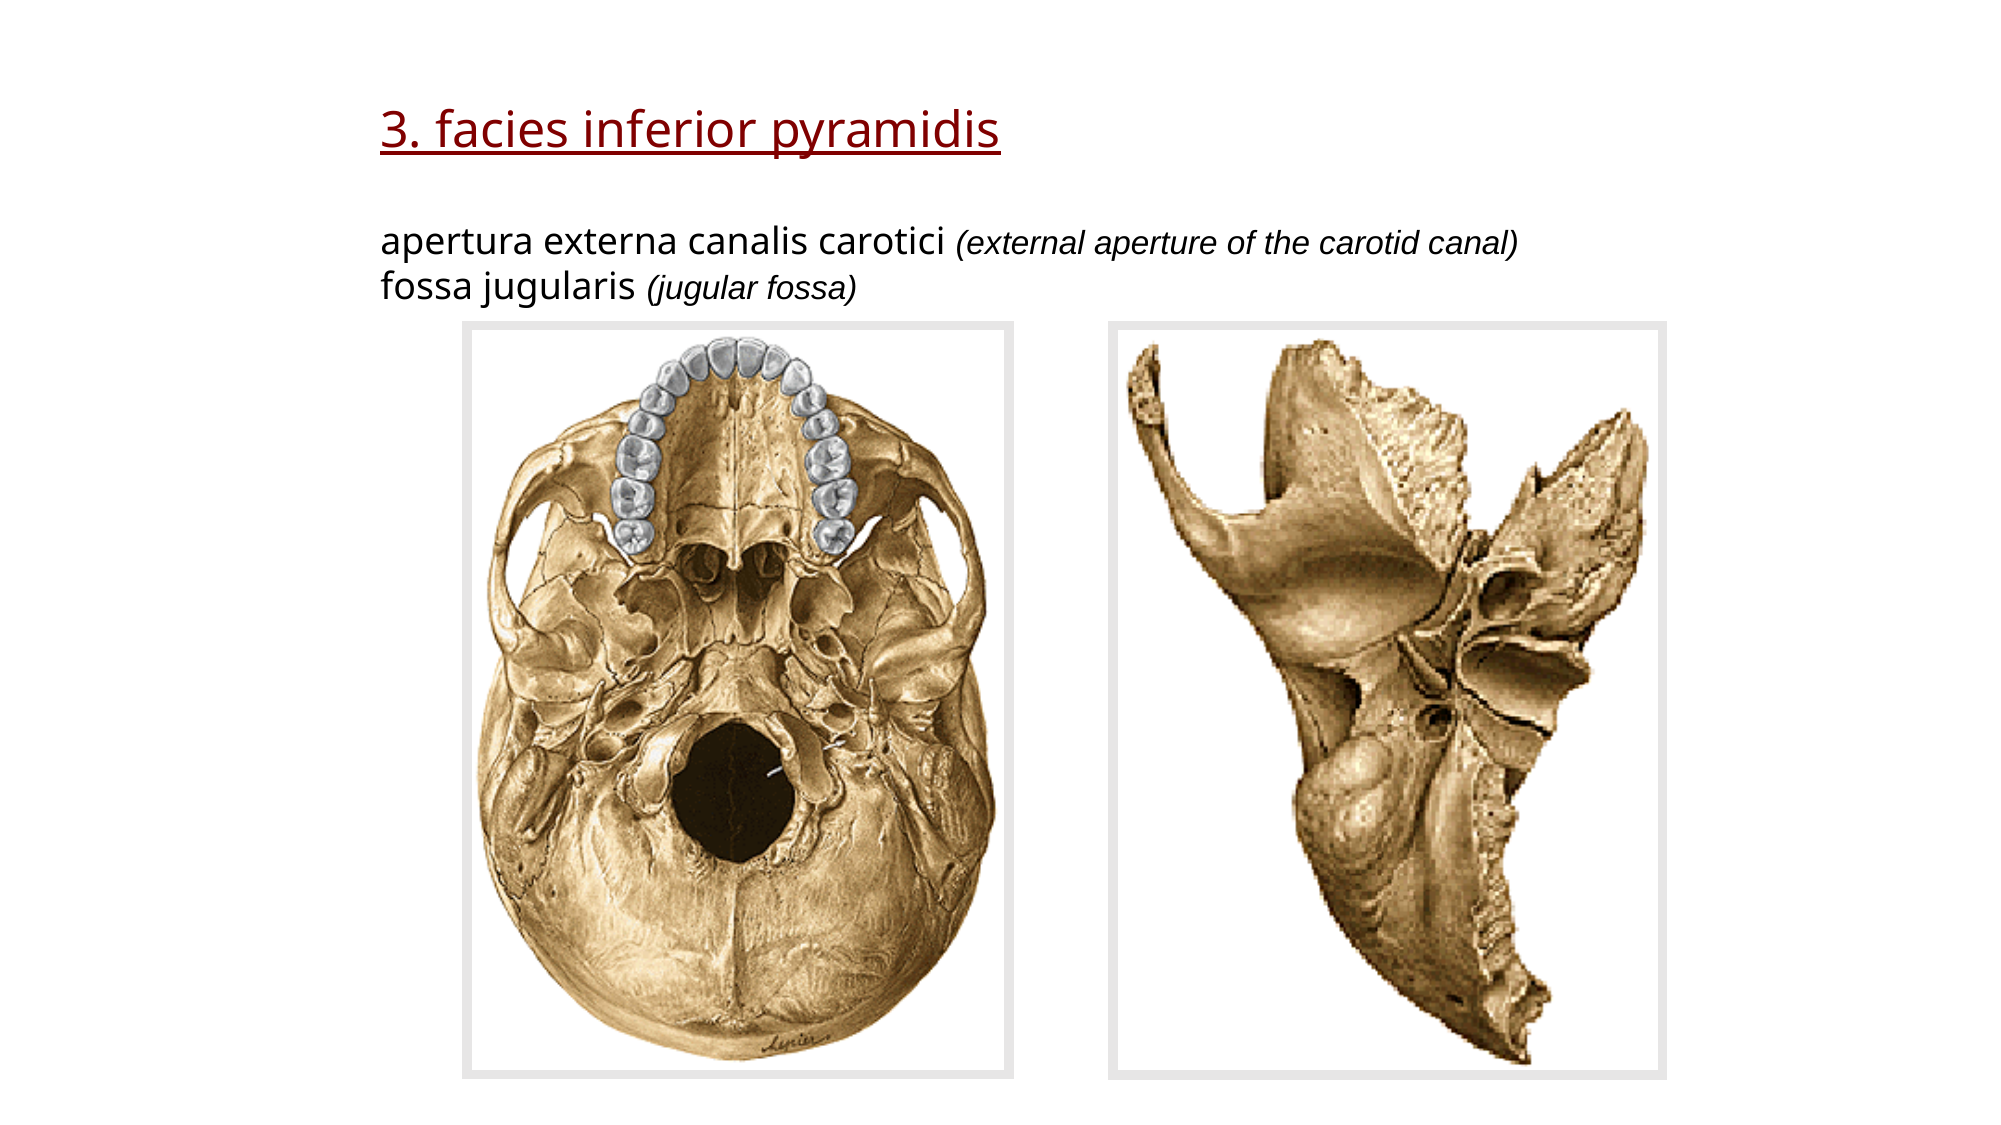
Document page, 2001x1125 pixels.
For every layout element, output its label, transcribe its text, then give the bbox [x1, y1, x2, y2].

picture [1117, 329, 1659, 1071]
picture [471, 330, 1005, 1070]
text_box 3. facies inferior pyramidis apertura externa canalis carotici (external aperture of the carotid canal) fossa jugularis (jugular fossa) [365, 90, 1535, 315]
